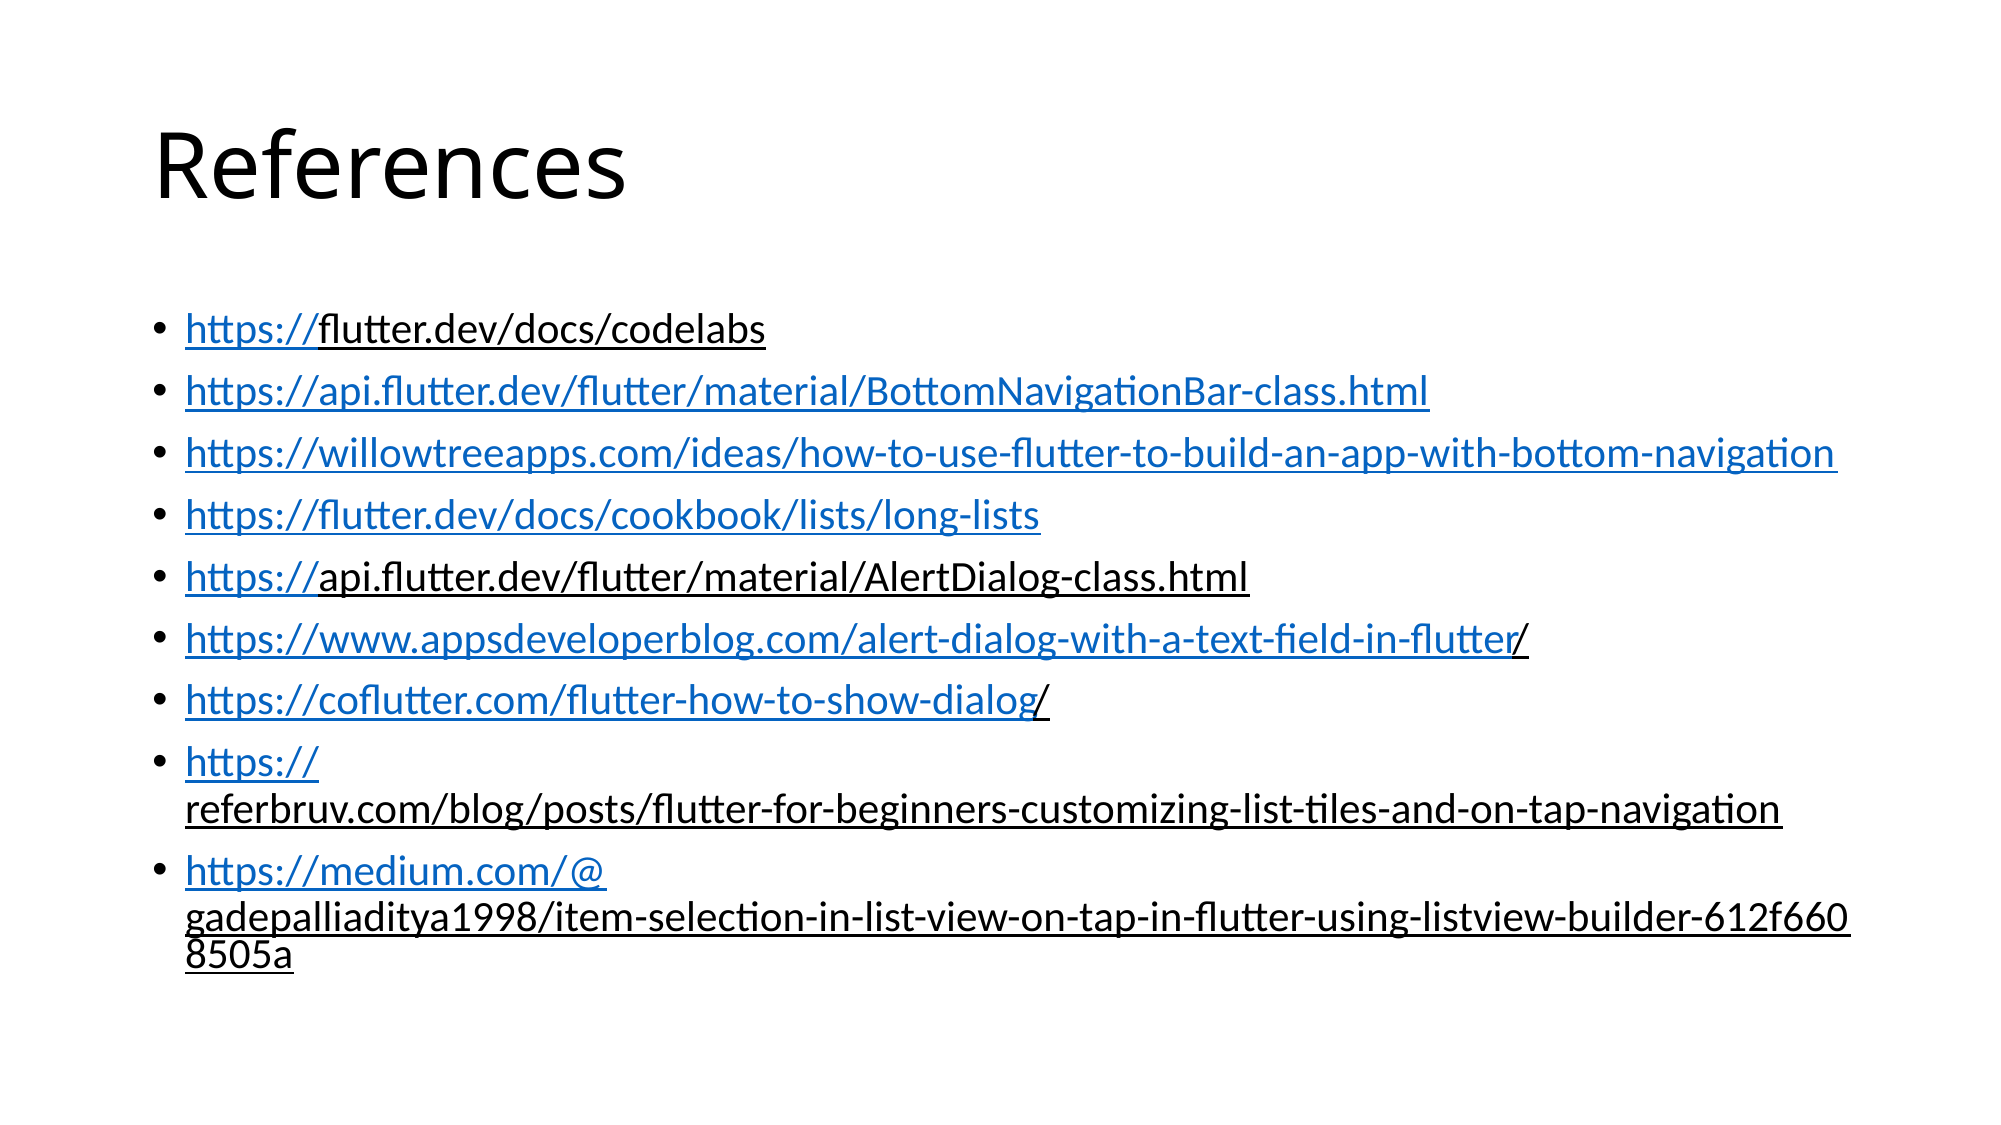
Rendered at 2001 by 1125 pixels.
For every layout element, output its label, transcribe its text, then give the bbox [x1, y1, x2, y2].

list https://flutter.dev/docs/codelabs https://api.flutter.dev/flutter/material/BottomNavigationBar-class.html https://willowtreeapps.com/ideas/how-to-use-flutter-to-build-an-app-with-bottom-navigation https://flutter.dev/docs/cookbook/lists/long-lists https://api.flutter.dev/flutter/material/AlertDialog-class.html https://www.appsdeveloperblog.com/alert-dialog-with-a-text-field-in-flutter/ https://coflutter.com/flutter-how-to-show-dialog/ https://referbruv.com/blog/posts/flutter-for-beginners-customizing-list-tiles-and-on-tap-navigation https://medium.com/@gadepalliaditya1998/item-selection-in-list-view-on-tap-in-flutter-using-listview-builder-612f6608505a [137, 299, 1863, 1014]
title References [137, 59, 1863, 278]
